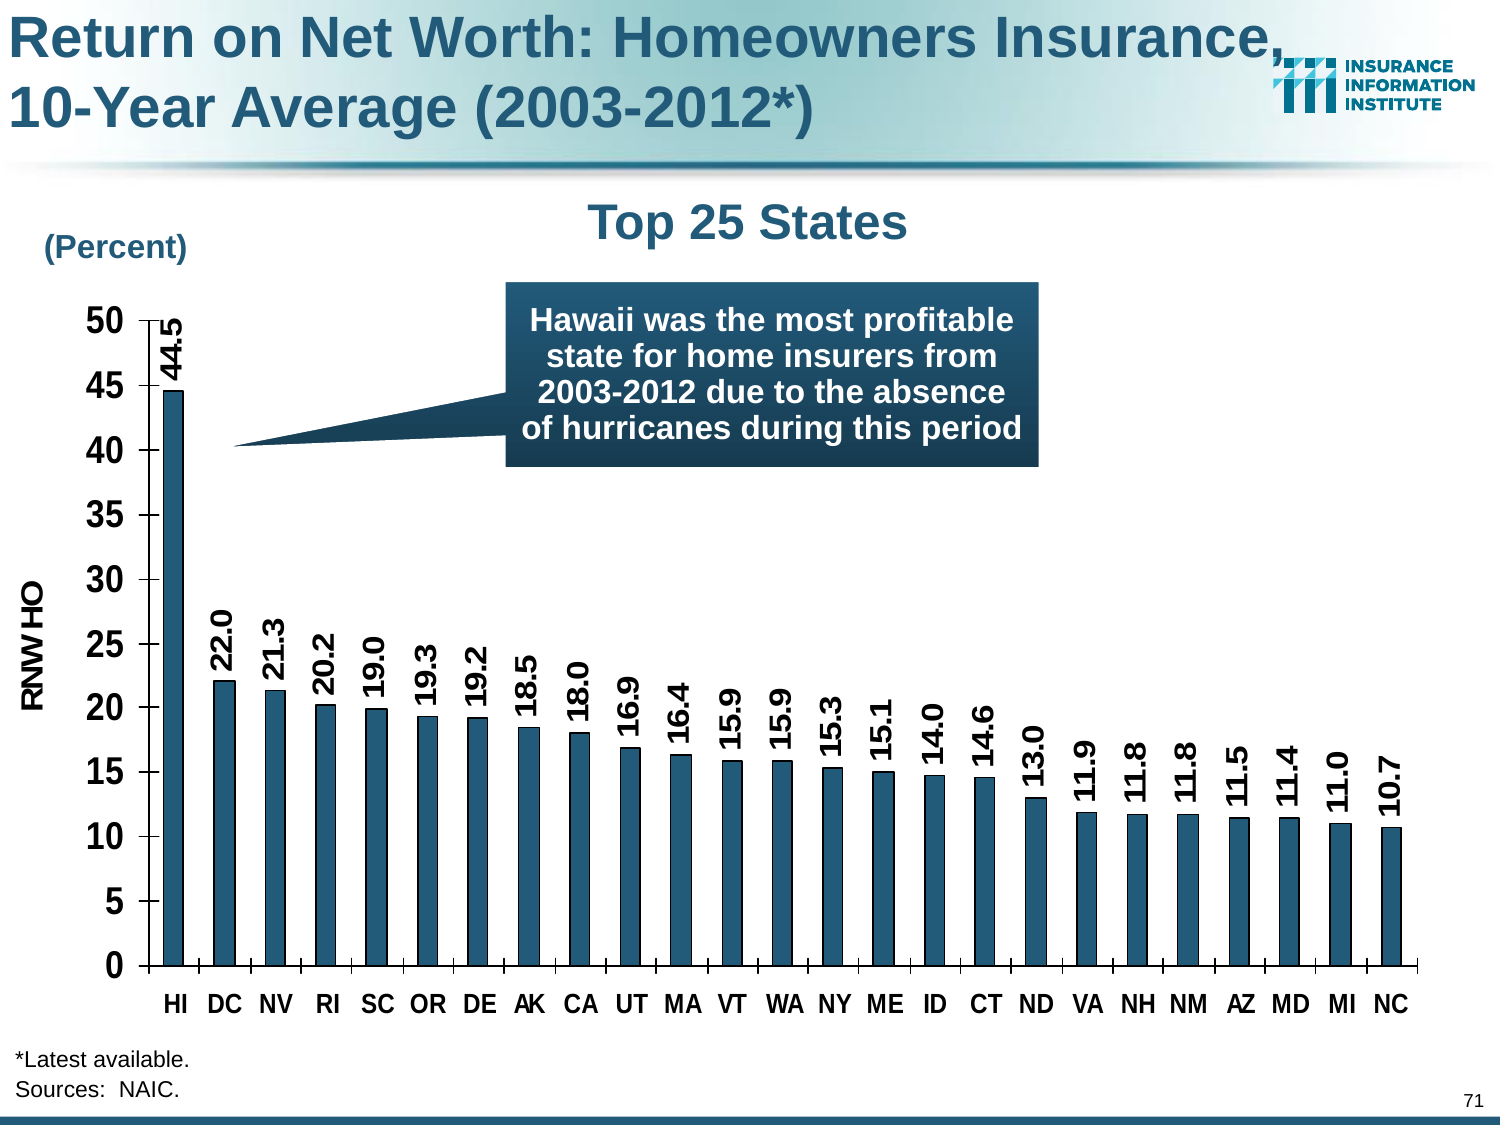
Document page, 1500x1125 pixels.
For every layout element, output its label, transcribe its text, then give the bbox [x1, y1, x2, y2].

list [0, 237, 1500, 1125]
text_box Top 25 States [48, 196, 1449, 236]
text_box Return on Net Worth: Homeowners Insurance, 10-Year Average (2003-2012*) [0, 6, 1312, 147]
picture [0, 0, 1500, 189]
